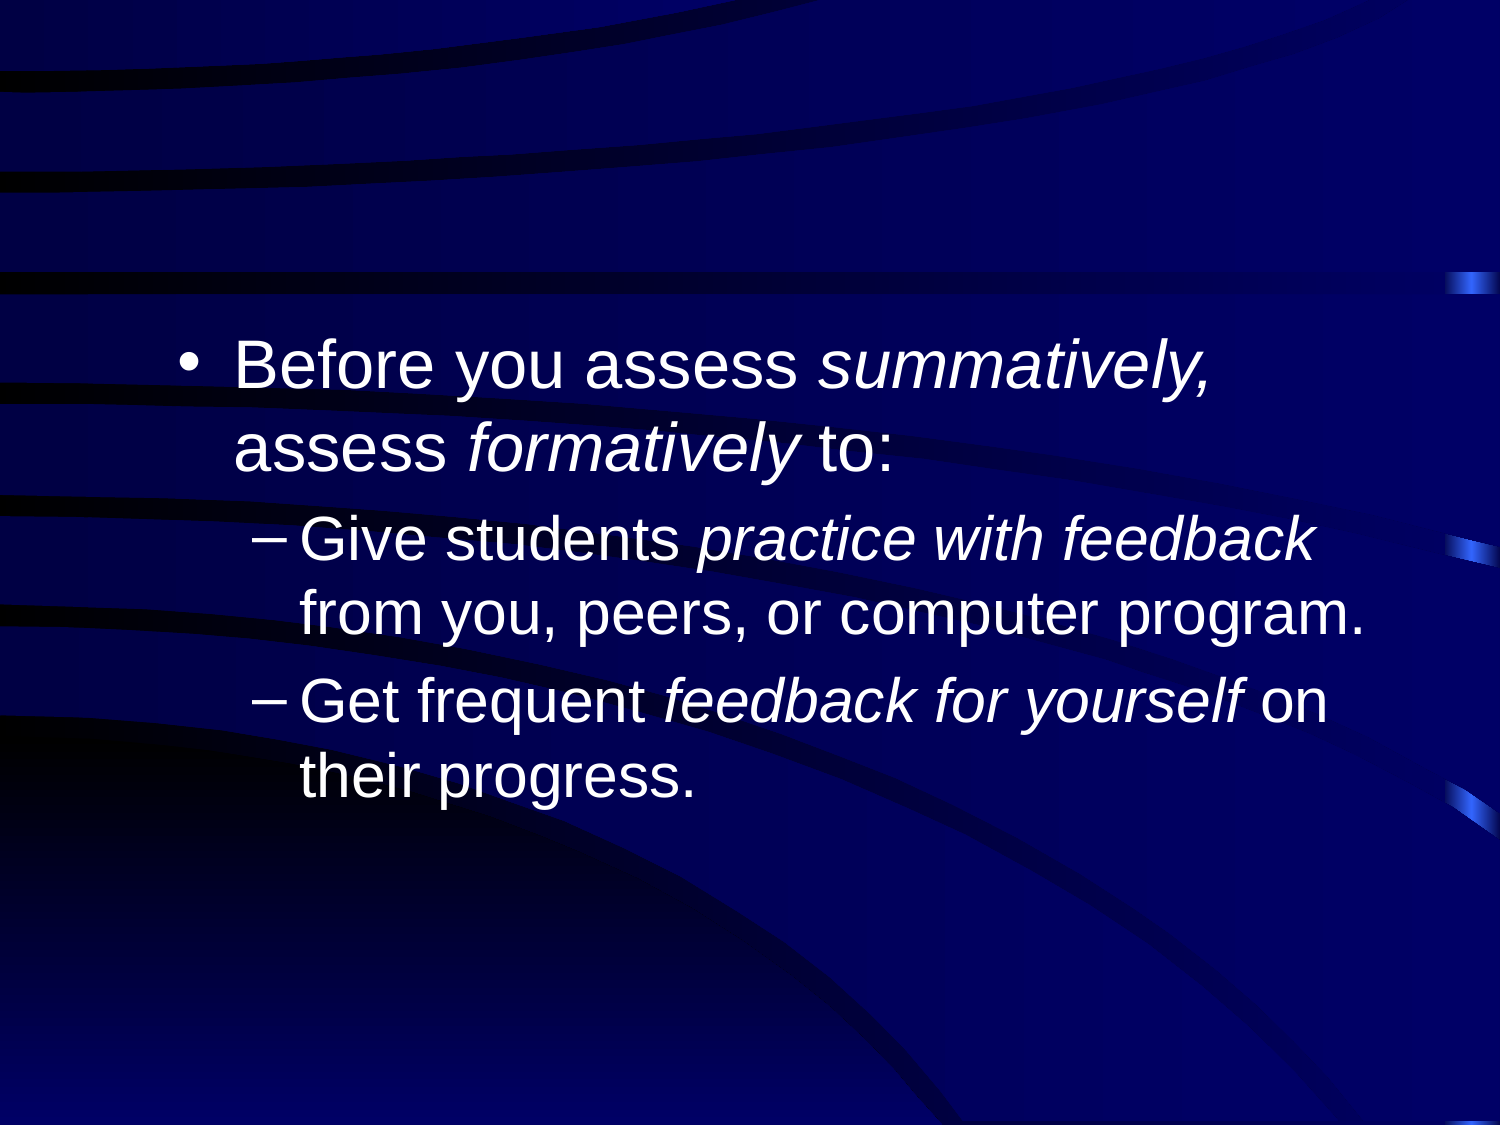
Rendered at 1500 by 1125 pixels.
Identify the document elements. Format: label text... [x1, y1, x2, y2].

list Before you assess summatively, assess formatively to: Give students practice with feedback from you, peers, or computer program. Get frequent feedback for yourself on their progress. [162, 312, 1413, 988]
